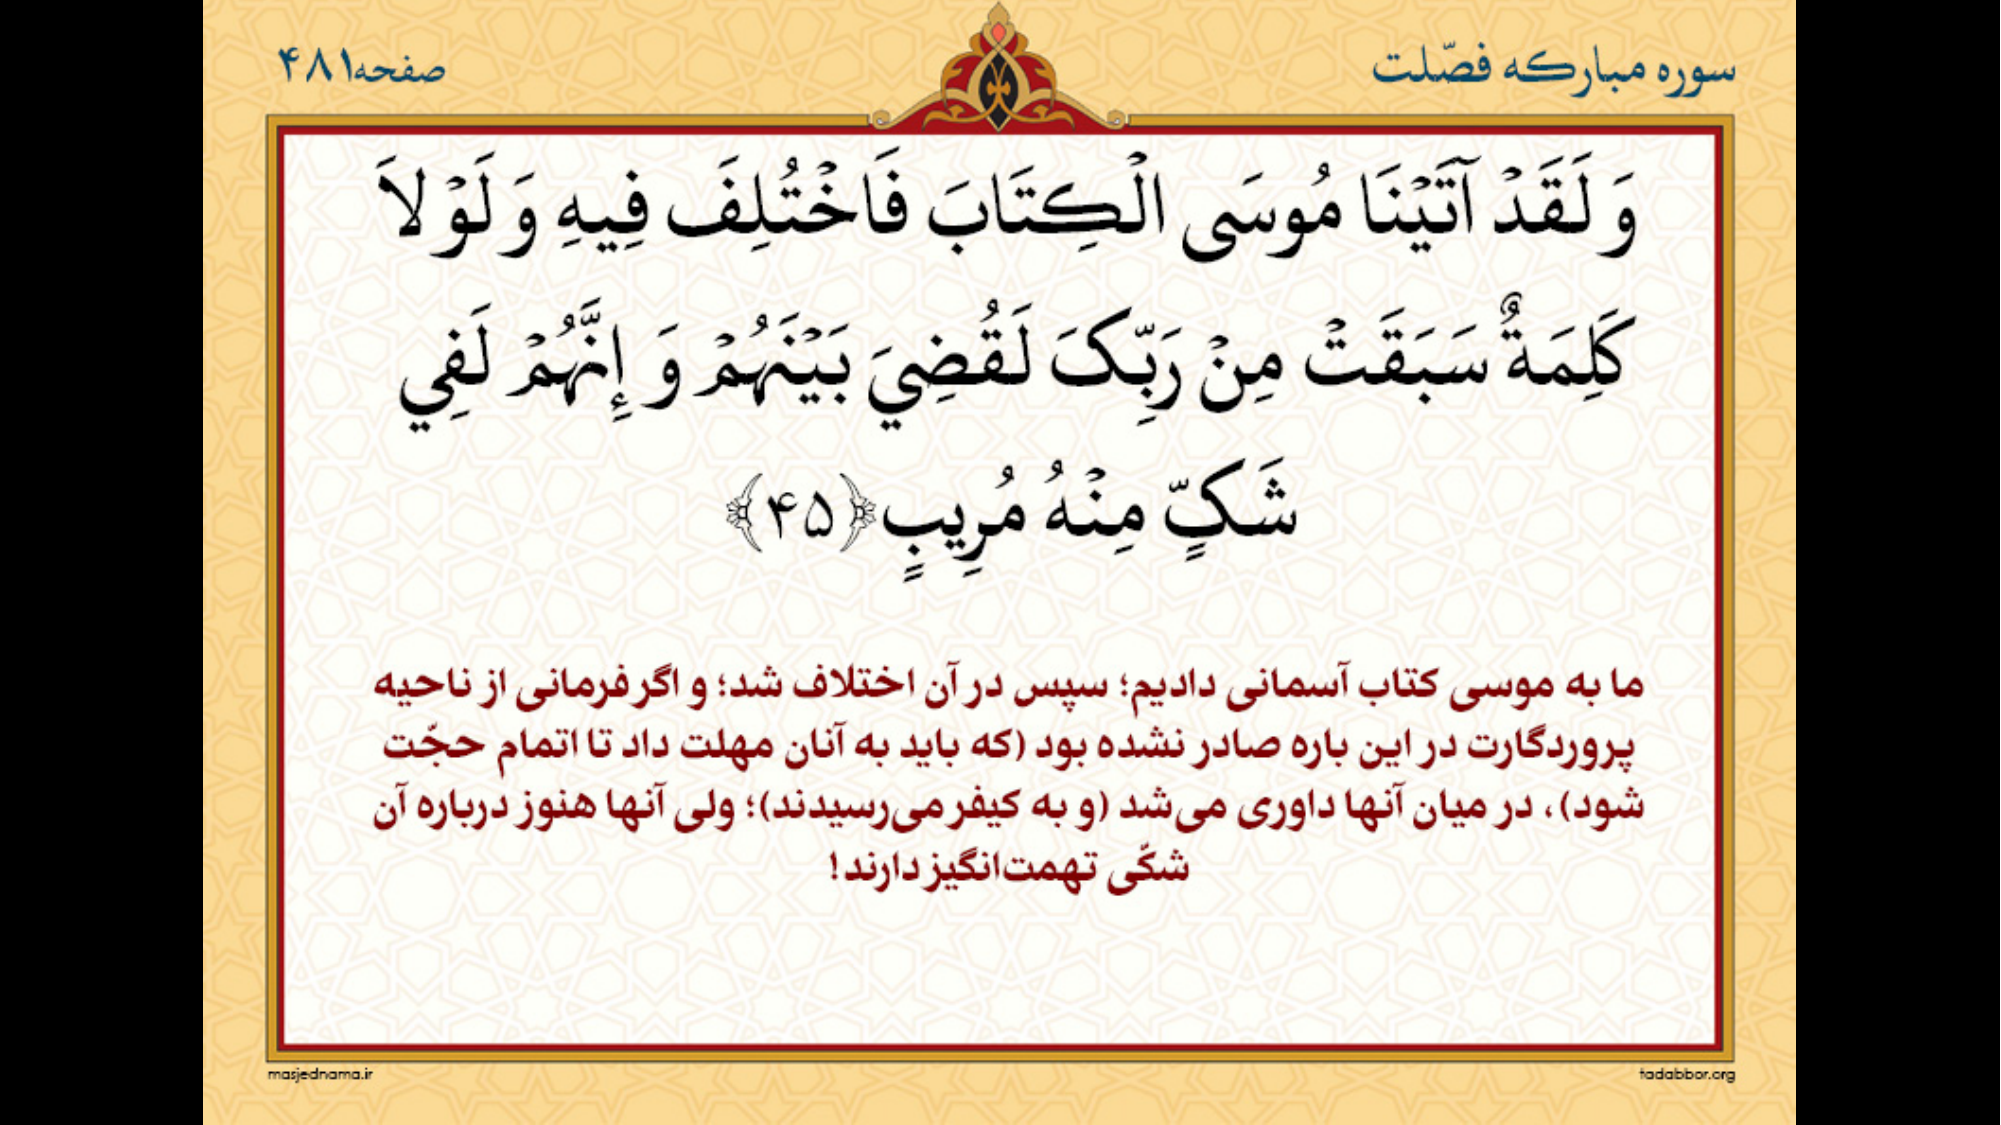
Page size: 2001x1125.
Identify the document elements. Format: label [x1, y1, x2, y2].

picture [203, 0, 1796, 1125]
